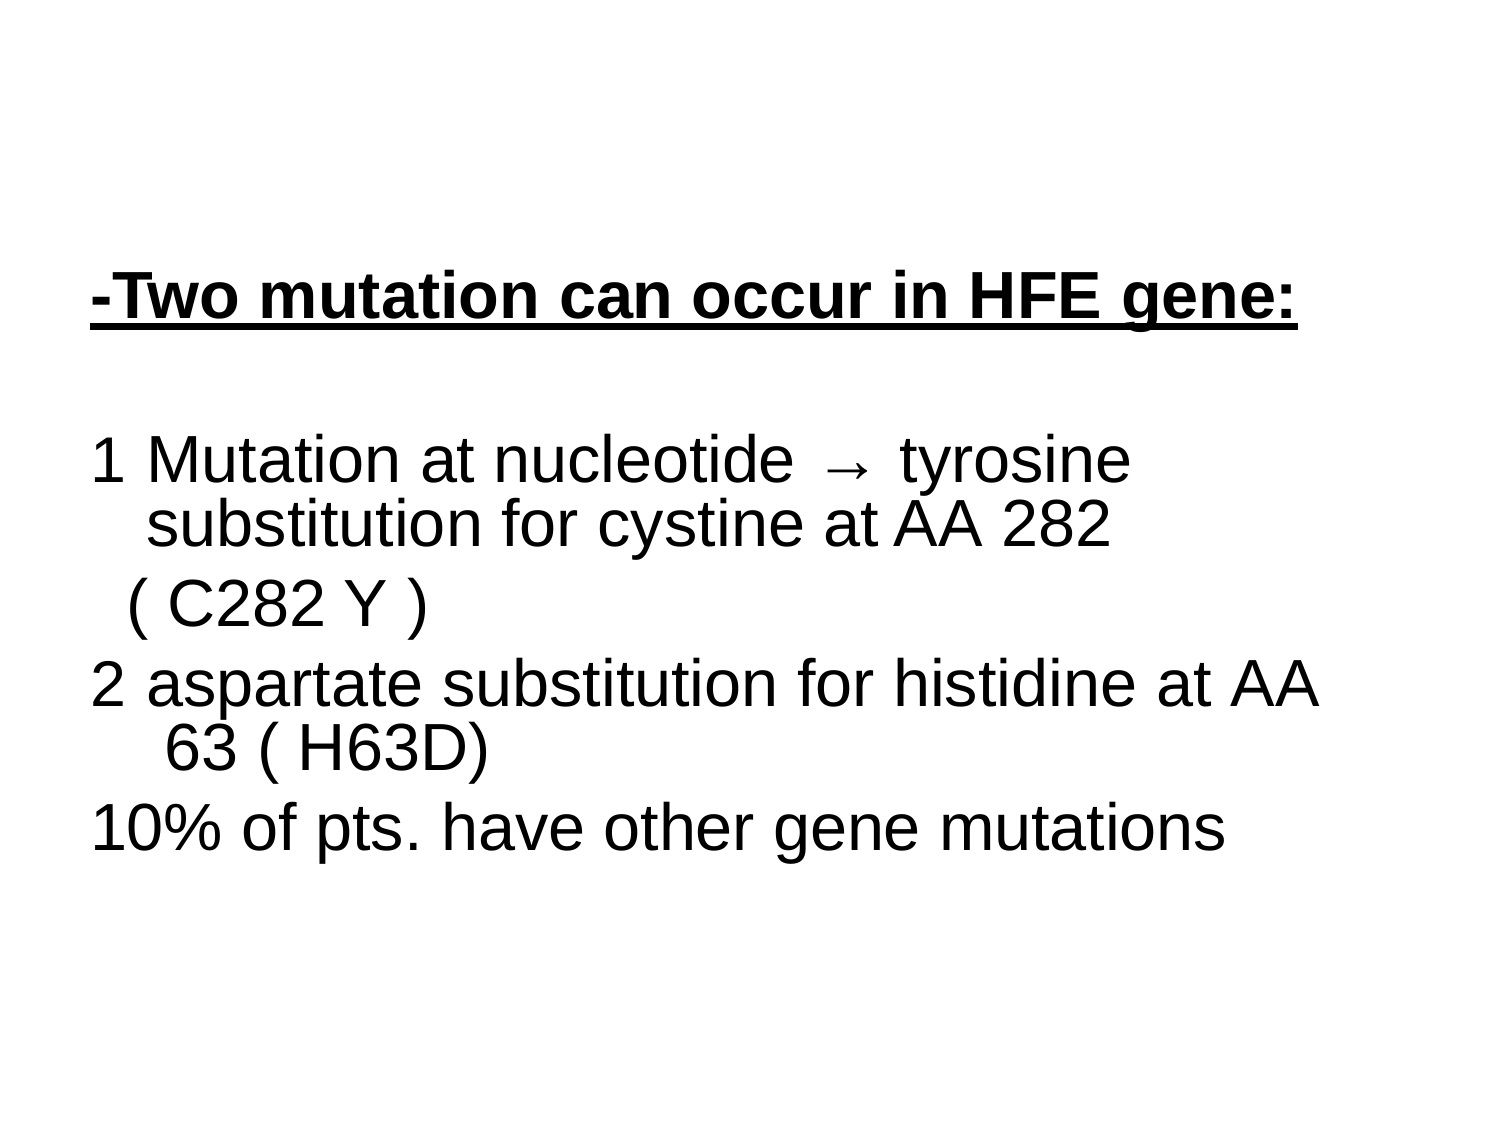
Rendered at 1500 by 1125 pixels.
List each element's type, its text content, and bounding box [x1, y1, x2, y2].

text_box -Two mutation can occur in HFE gene: Mutation at nucleotide → tyrosine substitution for cystine at AA 282 ( C282 Y ) aspartate substitution for histidine at AA 63 ( H63D) 10% of pts. have other gene mutations [87, 249, 1326, 865]
